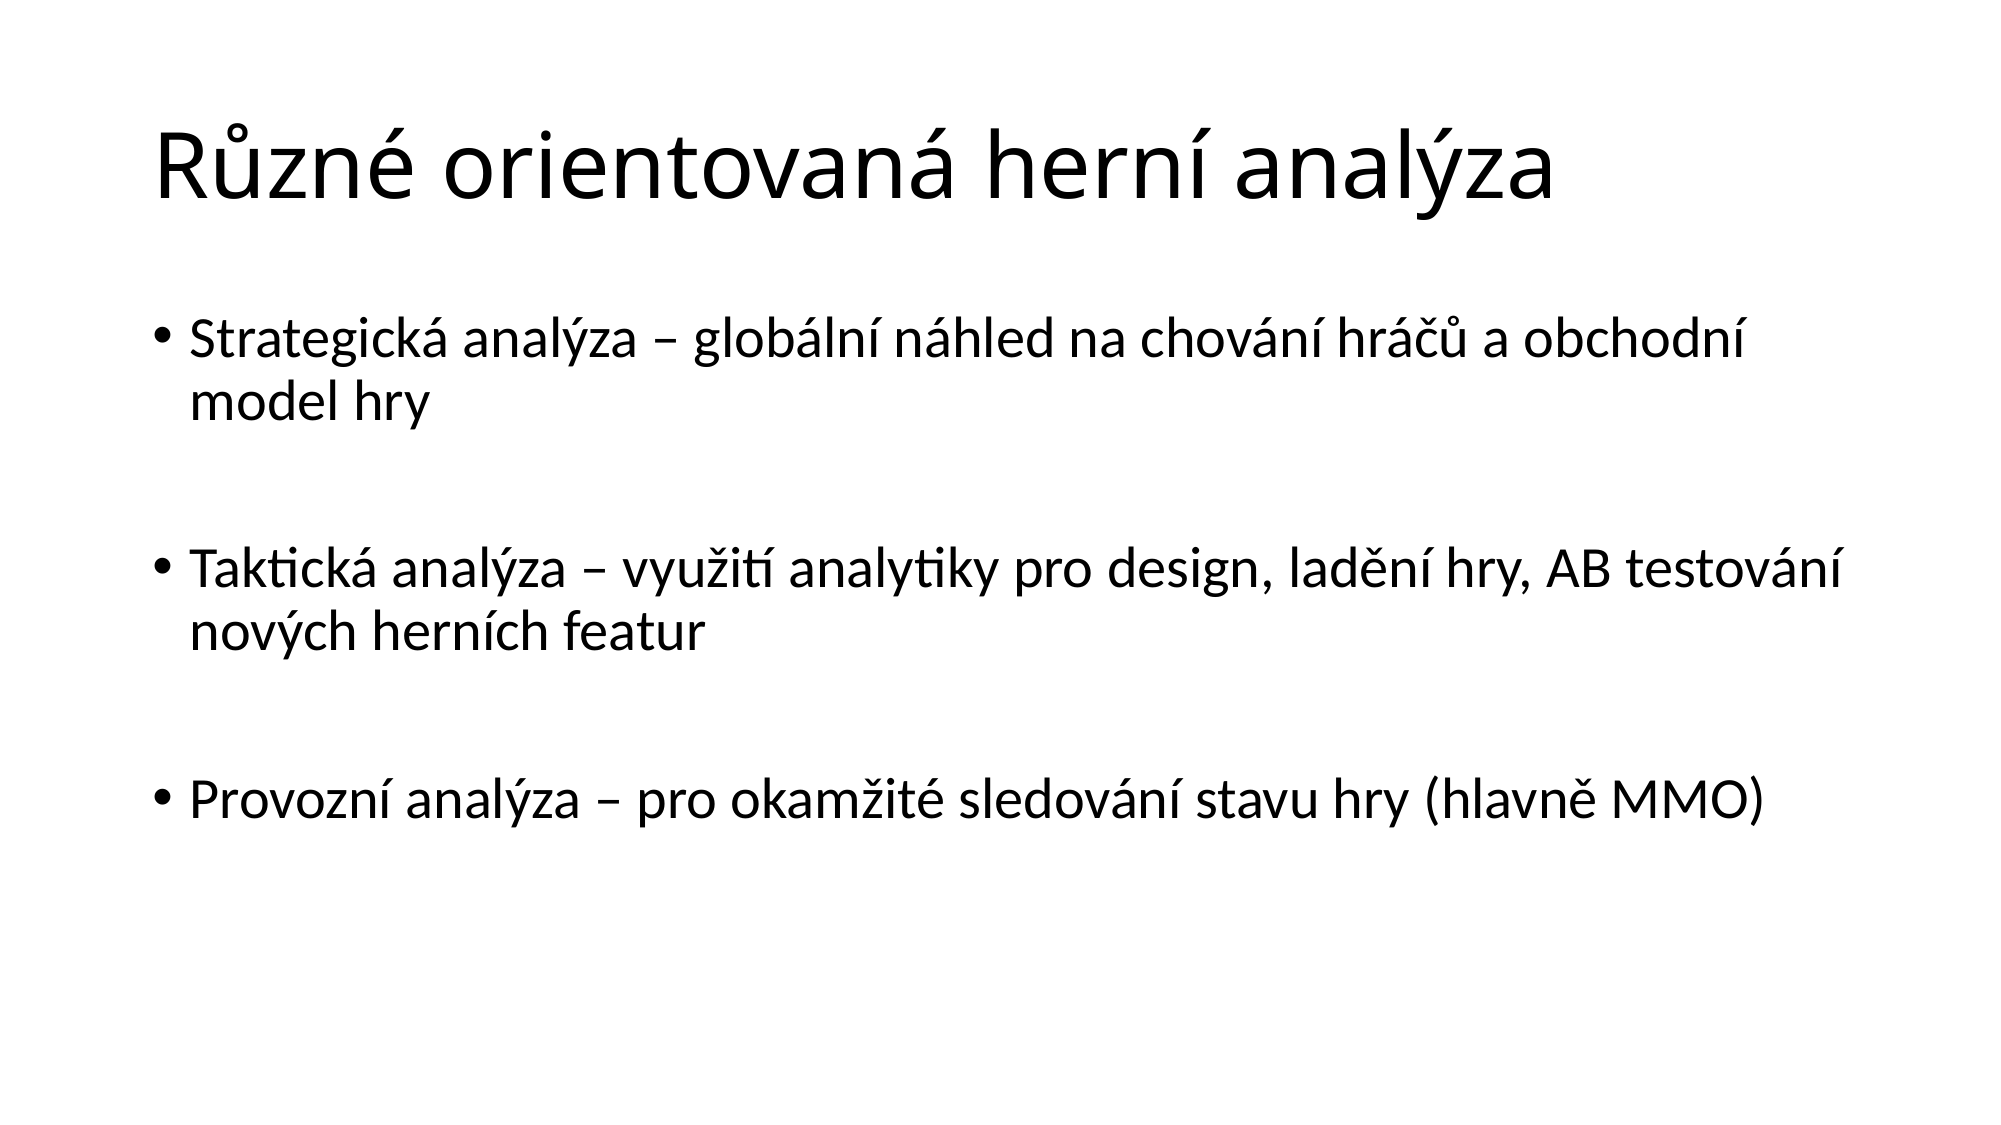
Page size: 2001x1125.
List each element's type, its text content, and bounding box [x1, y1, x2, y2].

list Strategická analýza – globální náhled na chování hráčů a obchodní model hry Taktická analýza – využití analytiky pro design, ladění hry, AB testování nových herních featur Provozní analýza – pro okamžité sledování stavu hry (hlavně MMO) [137, 299, 1863, 1014]
title Různé orientovaná herní analýza [137, 59, 1863, 278]
